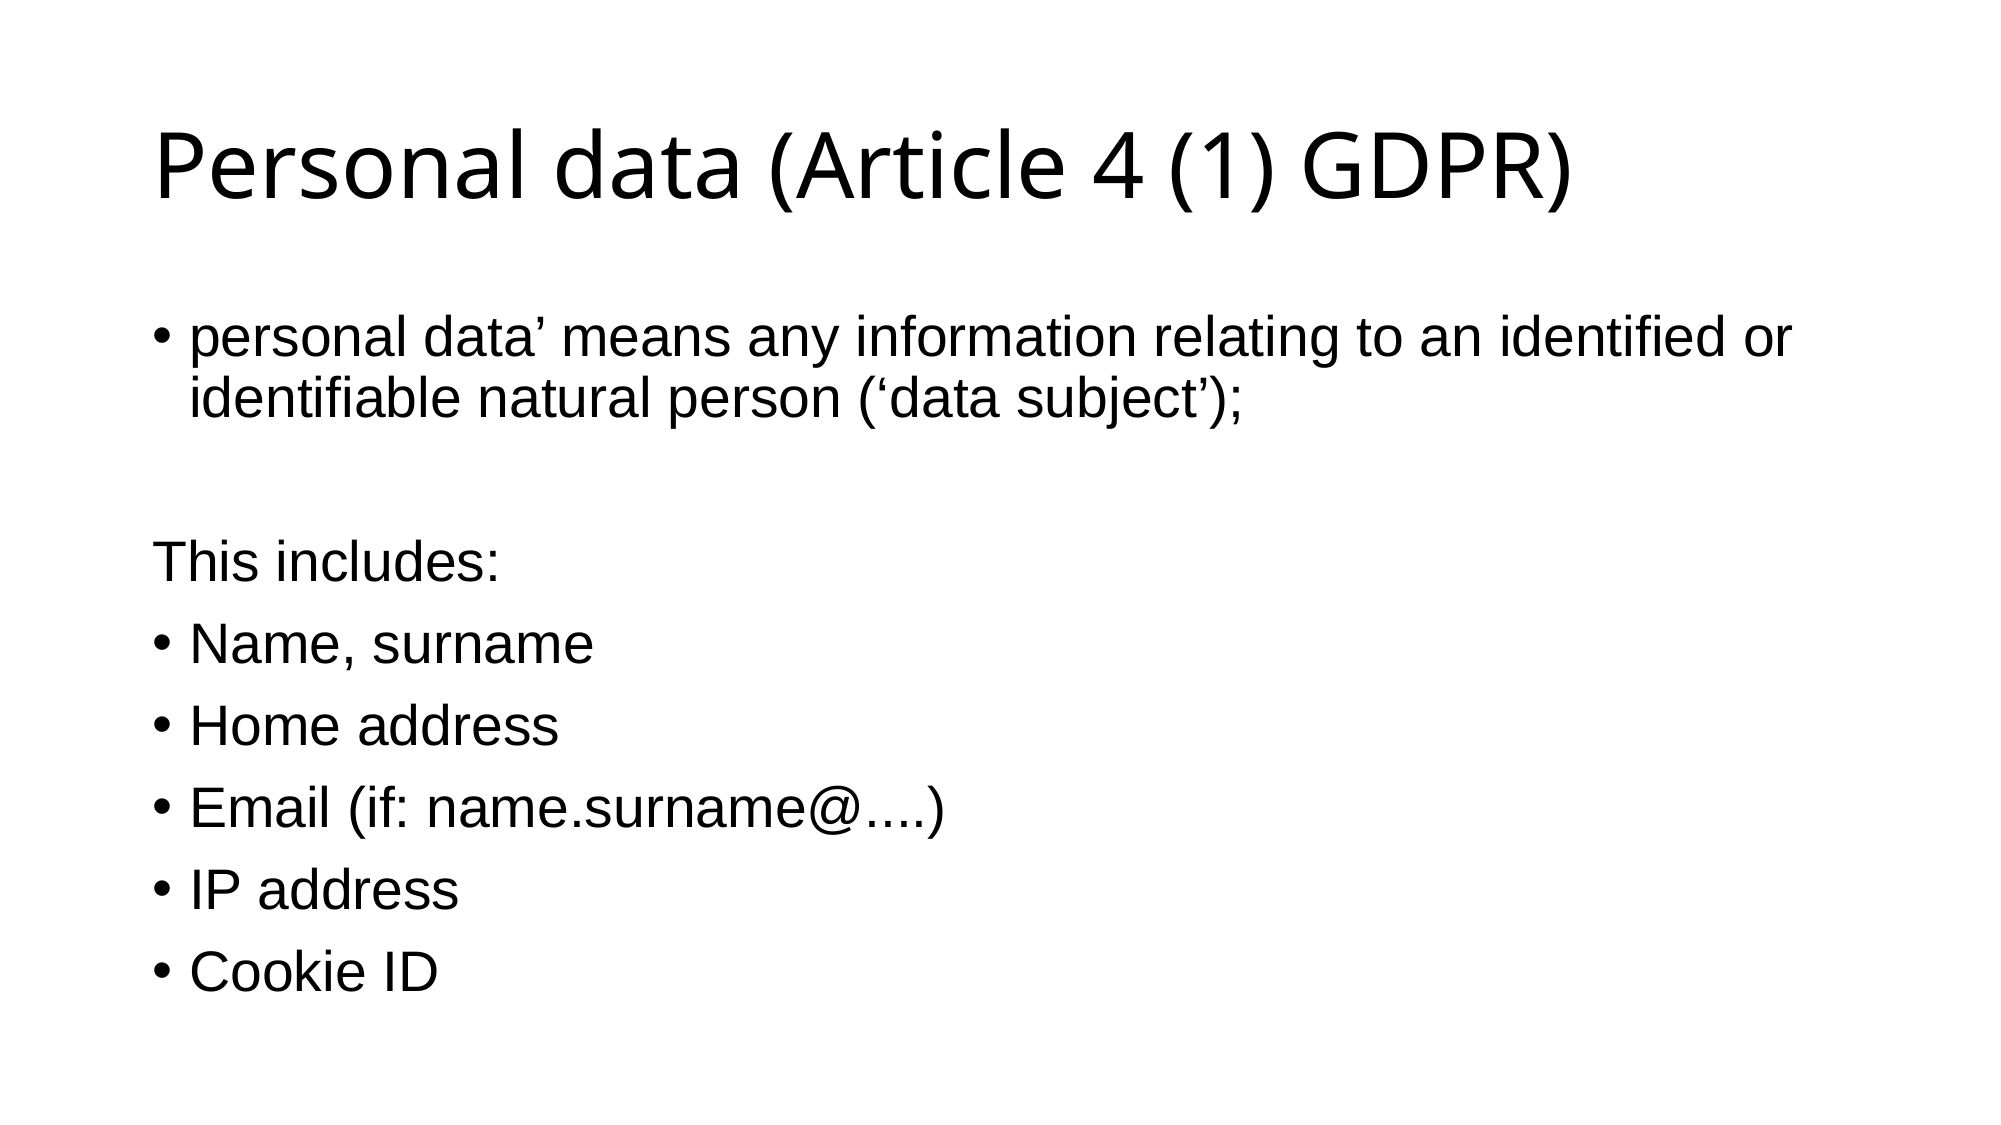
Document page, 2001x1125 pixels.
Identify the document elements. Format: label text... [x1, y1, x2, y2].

title Personal data (Article 4 (1) GDPR) [137, 59, 1863, 278]
list personal data’ means any information relating to an identified or identifiable natural person (‘data subject’); This includes: Name, surname Home address Email (if: name.surname@....) IP address Cookie ID [137, 299, 1863, 1014]
